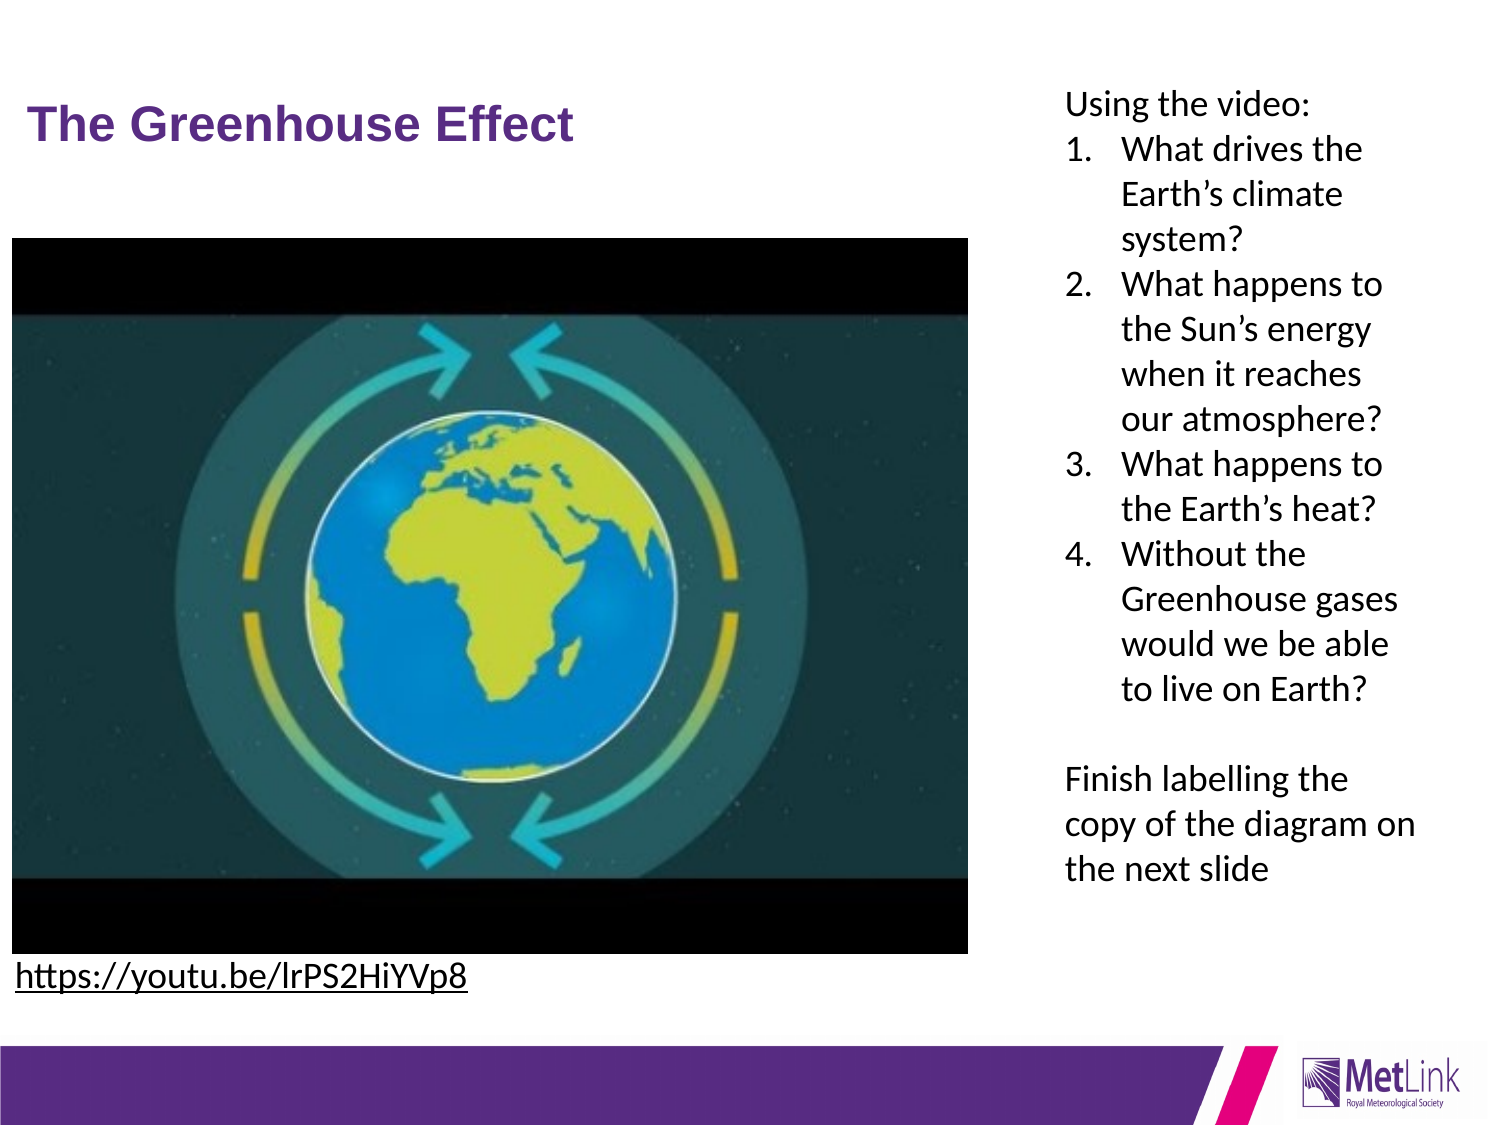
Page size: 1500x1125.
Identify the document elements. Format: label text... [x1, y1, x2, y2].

text_box https://youtu.be/lrPS2HiYVp8 [0, 943, 750, 1003]
picture [1297, 1041, 1488, 1119]
picture [0, 1035, 1284, 1125]
text_box Using the video: What drives the Earth’s climate system? What happens to the Sun’s energy when it reaches our atmosphere? What happens to the Earth’s heat? Without the Greenhouse gases would we be able to live on Earth? Finish labelling the copy of the diagram on the next slide [1050, 71, 1433, 896]
title The Greenhouse Effect [11, 16, 1306, 234]
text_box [11, 237, 969, 955]
